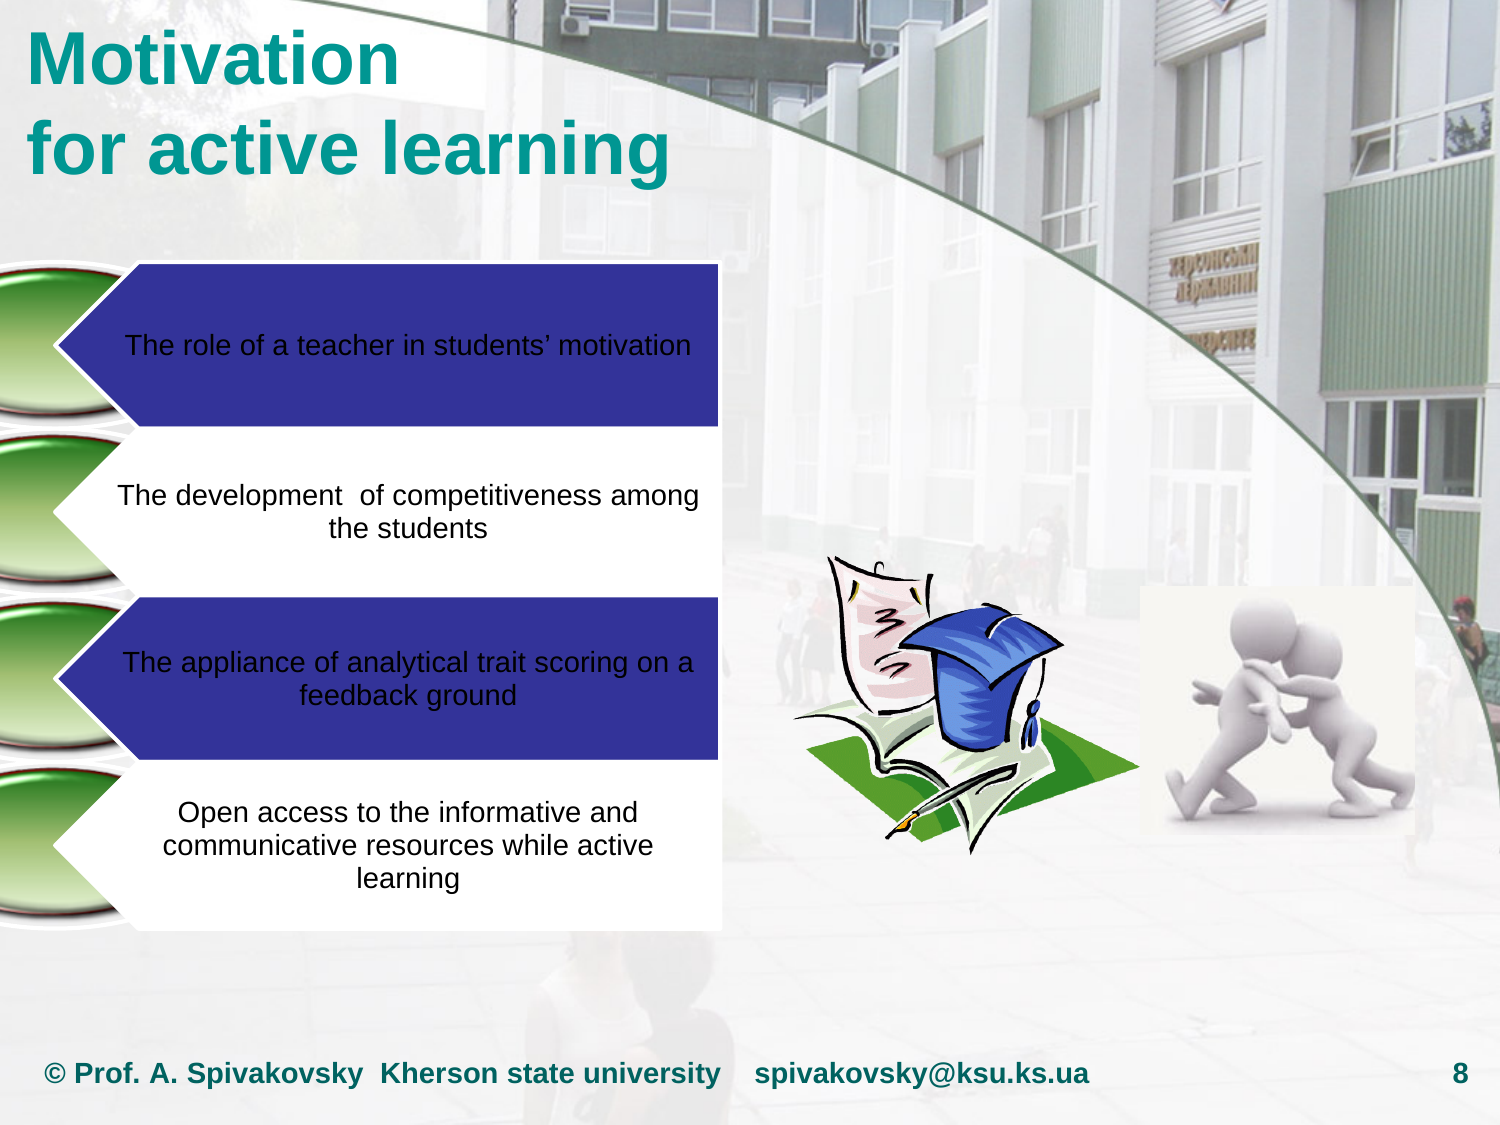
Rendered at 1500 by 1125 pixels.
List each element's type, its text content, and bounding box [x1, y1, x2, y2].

text_box Motivation for active learning [11, 22, 1362, 176]
footer © Prof. A. Spivakovsky Kherson state university spivakovsky@ksu.ks.ua [29, 1046, 1365, 1103]
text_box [0, 261, 888, 929]
picture [0, 0, 1500, 1125]
slide_number 8 [1387, 1046, 1485, 1103]
